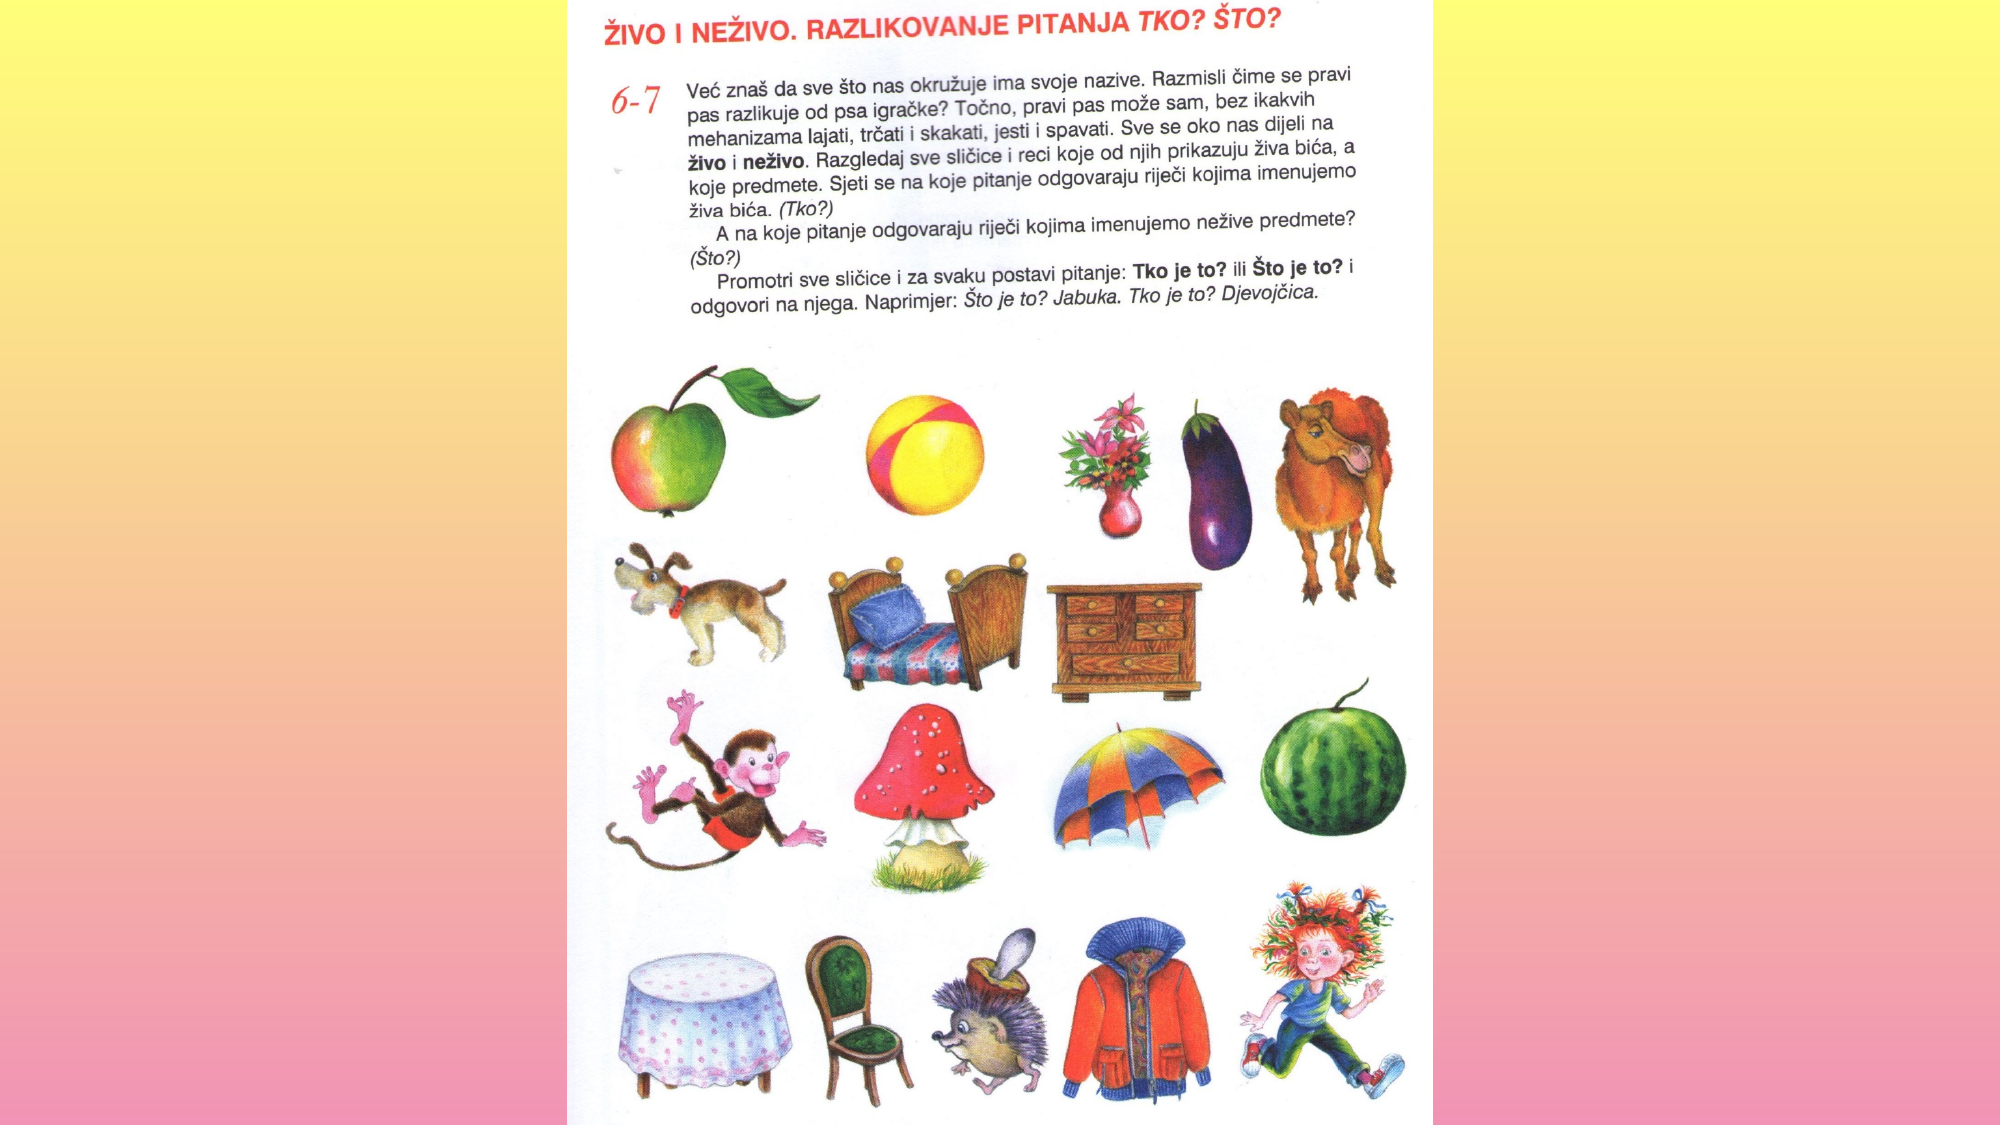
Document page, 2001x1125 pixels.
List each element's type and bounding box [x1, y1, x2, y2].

picture [567, 0, 1433, 1125]
